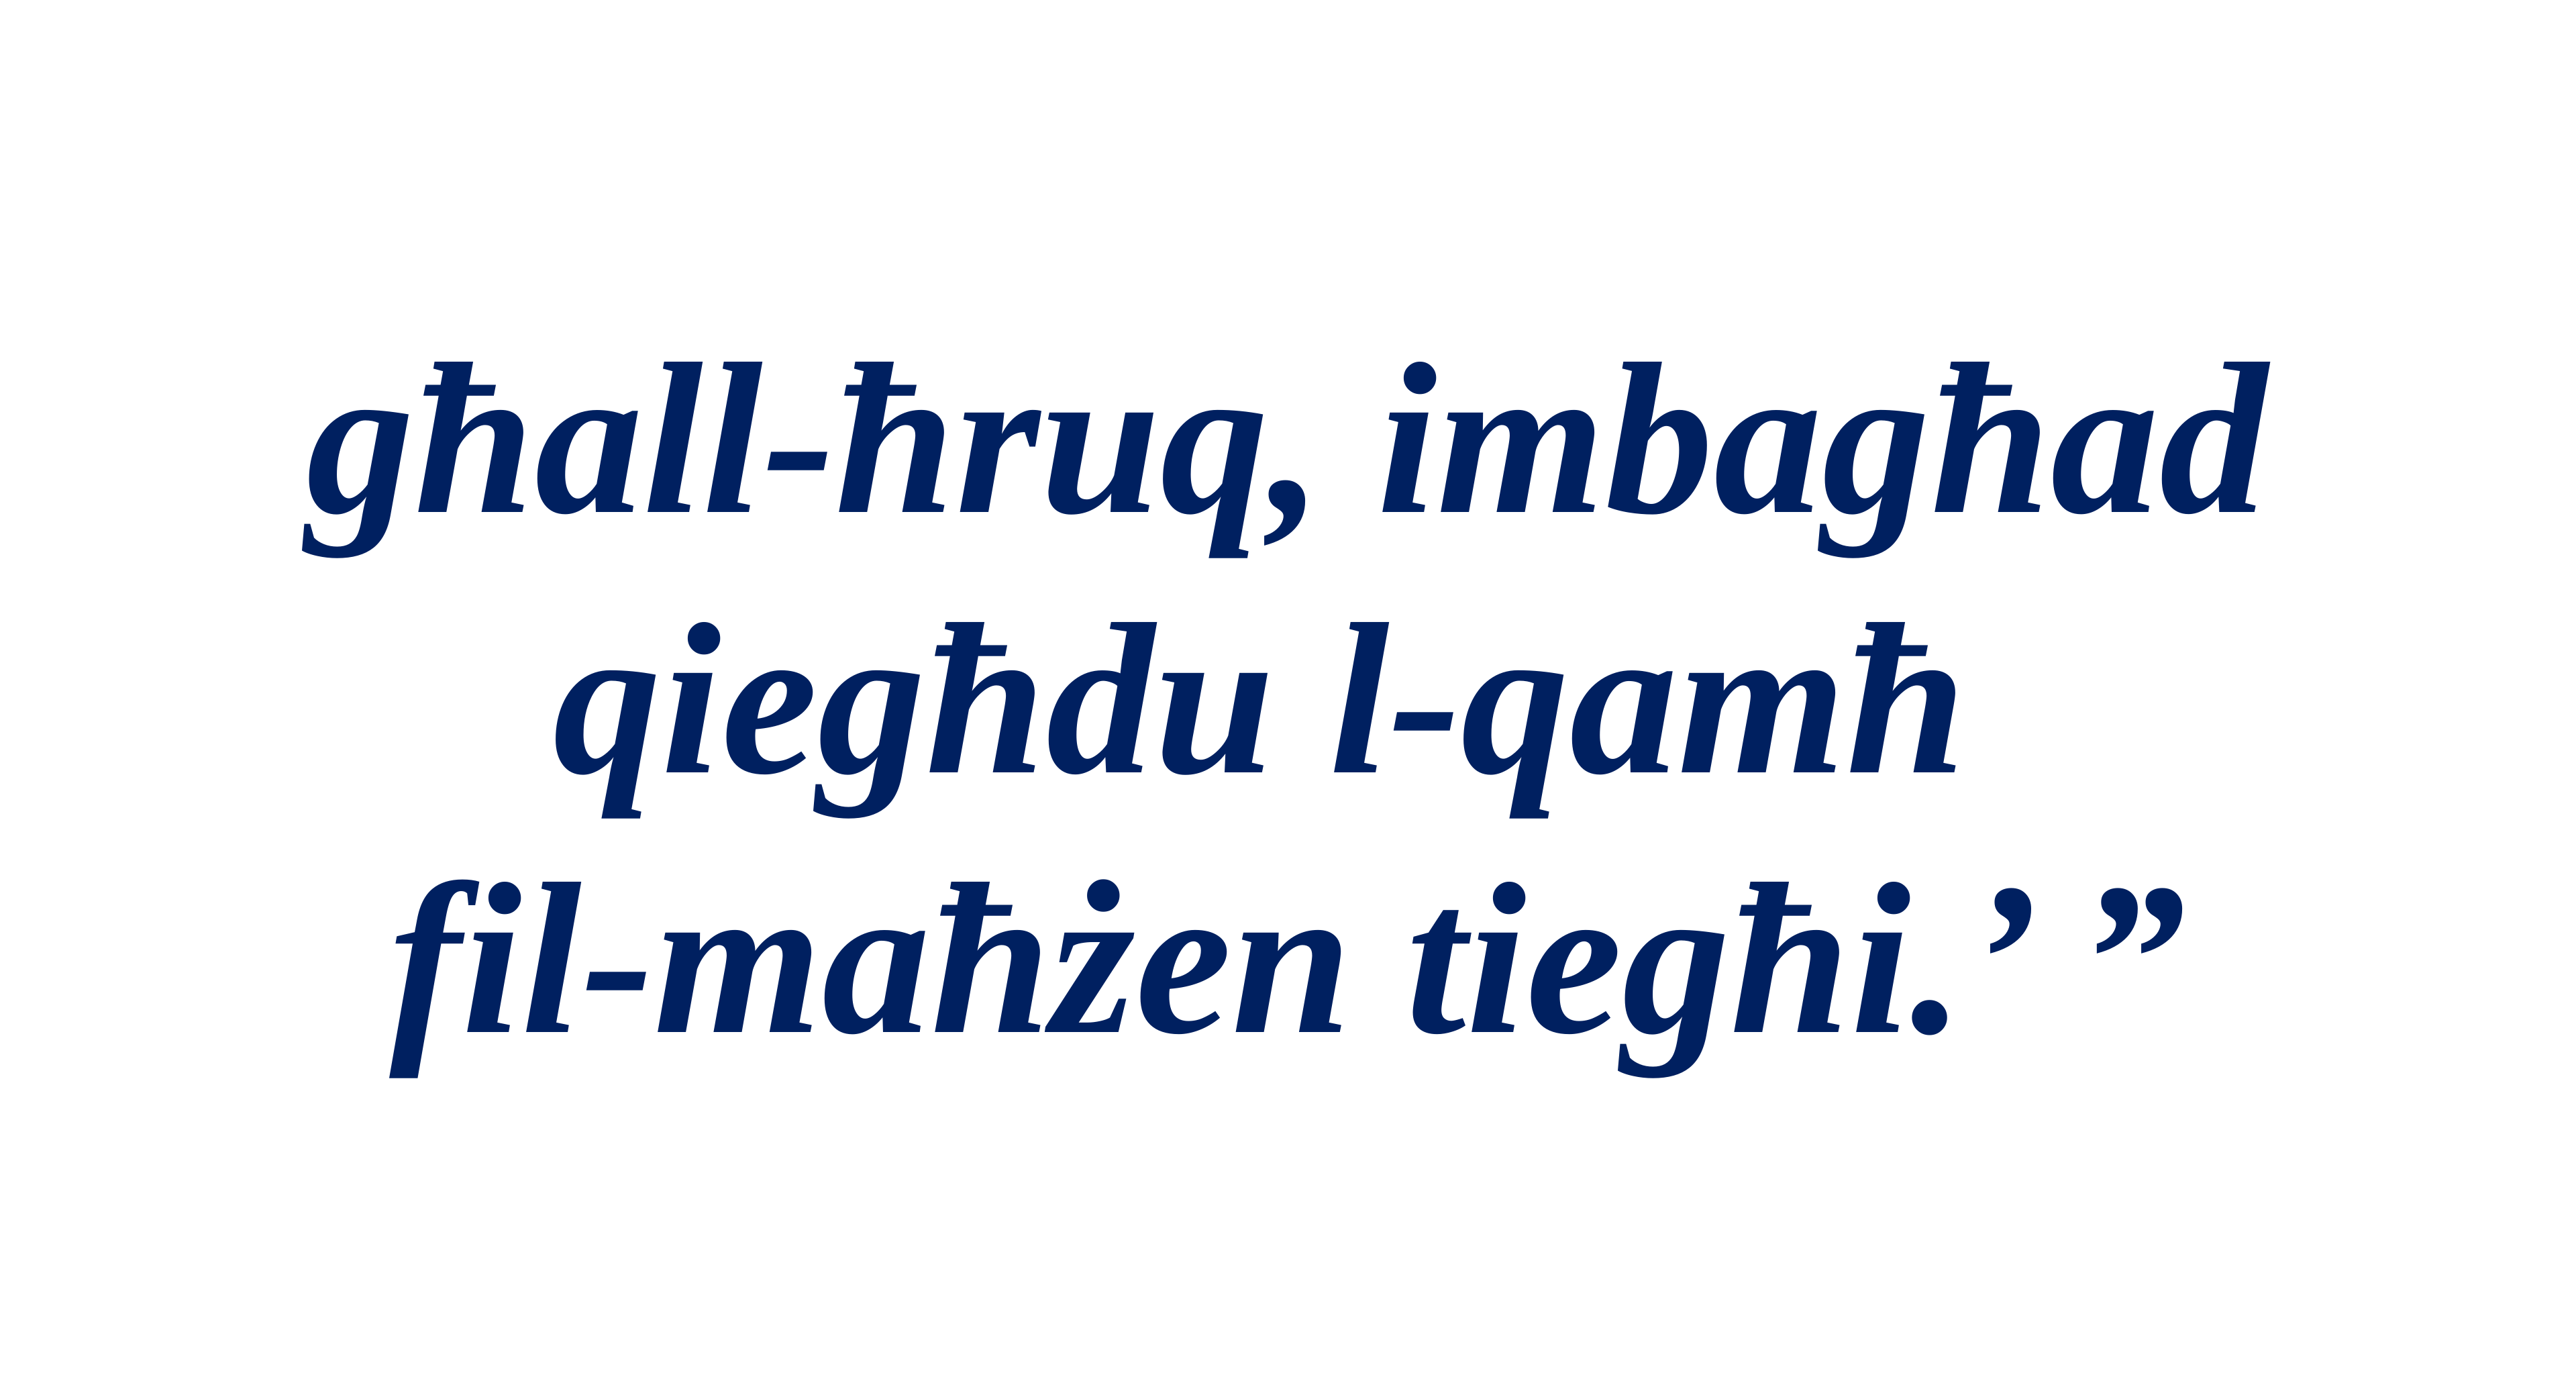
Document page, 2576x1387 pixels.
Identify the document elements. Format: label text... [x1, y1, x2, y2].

list għall-ħruq, imbagħad qiegħdu l-qamħ fil-maħżen tiegħi.’ ” [166, 291, 2410, 1096]
